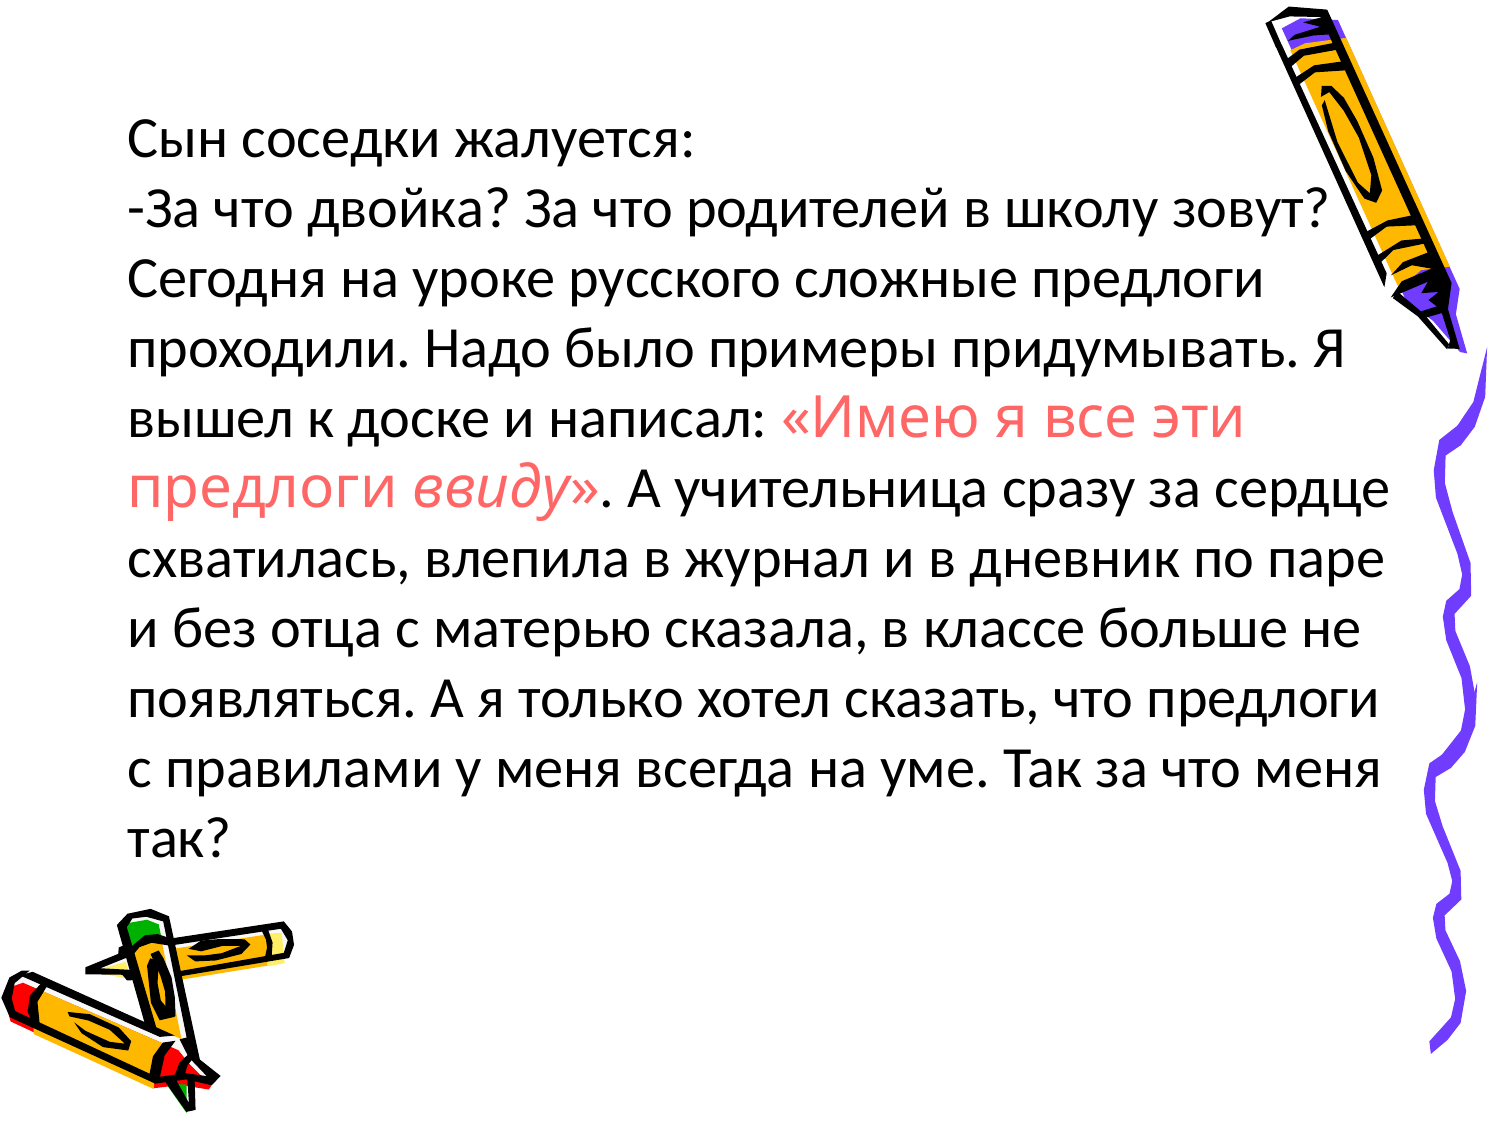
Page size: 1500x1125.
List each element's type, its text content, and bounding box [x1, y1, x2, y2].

text_box Сын соседки жалуется: -За что двойка? За что родителей в школу зовут? Сегодня на уроке русского сложные предлоги проходили. Надо было примеры придумывать. Я вышел к доске и написал: «Имею я все эти предлоги ввиду». А учительница сразу за сердце схватилась, влепила в журнал и в дневник по паре и без отца с матерью сказала, в классе больше не появляться. А я только хотел сказать, что предлоги с правилами у меня всегда на уме. Так за что меня так? [112, 91, 1413, 877]
